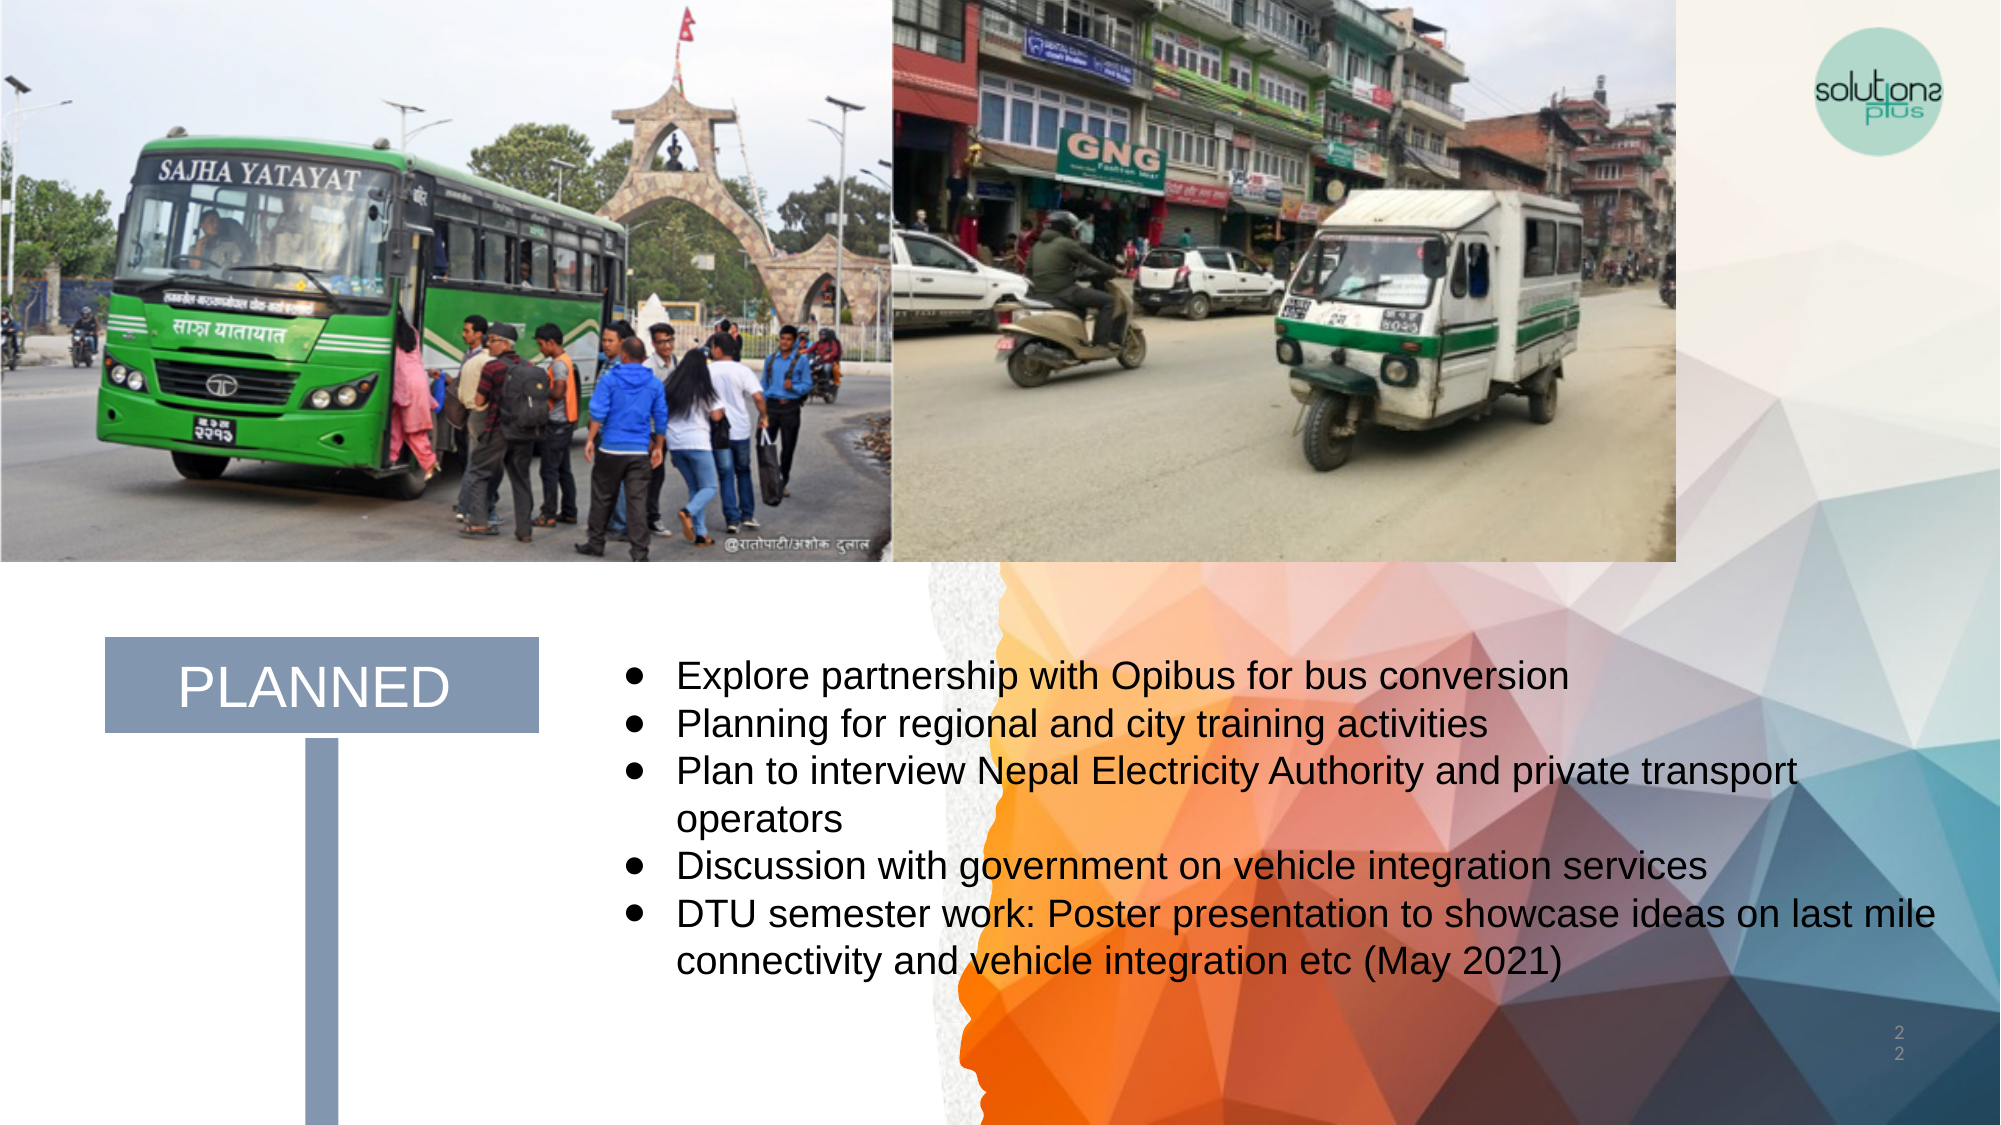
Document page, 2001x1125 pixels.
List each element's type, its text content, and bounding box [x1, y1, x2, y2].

text_box [305, 736, 339, 1125]
picture [0, 0, 2000, 1125]
slide_number 22 [1879, 1010, 1930, 1053]
text_box PLANNED [95, 642, 534, 728]
text_box Explore partnership with Opibus for bus conversion Planning for regional and city training activities Plan to interview Nepal Electricity Authority and private transport operators Discussion with government on vehicle integration services DTU semester work: Poster presentation to showcase ideas on last mile connectivity and vehicle integration etc (May 2021) [585, 642, 1981, 991]
text_box [102, 634, 541, 736]
